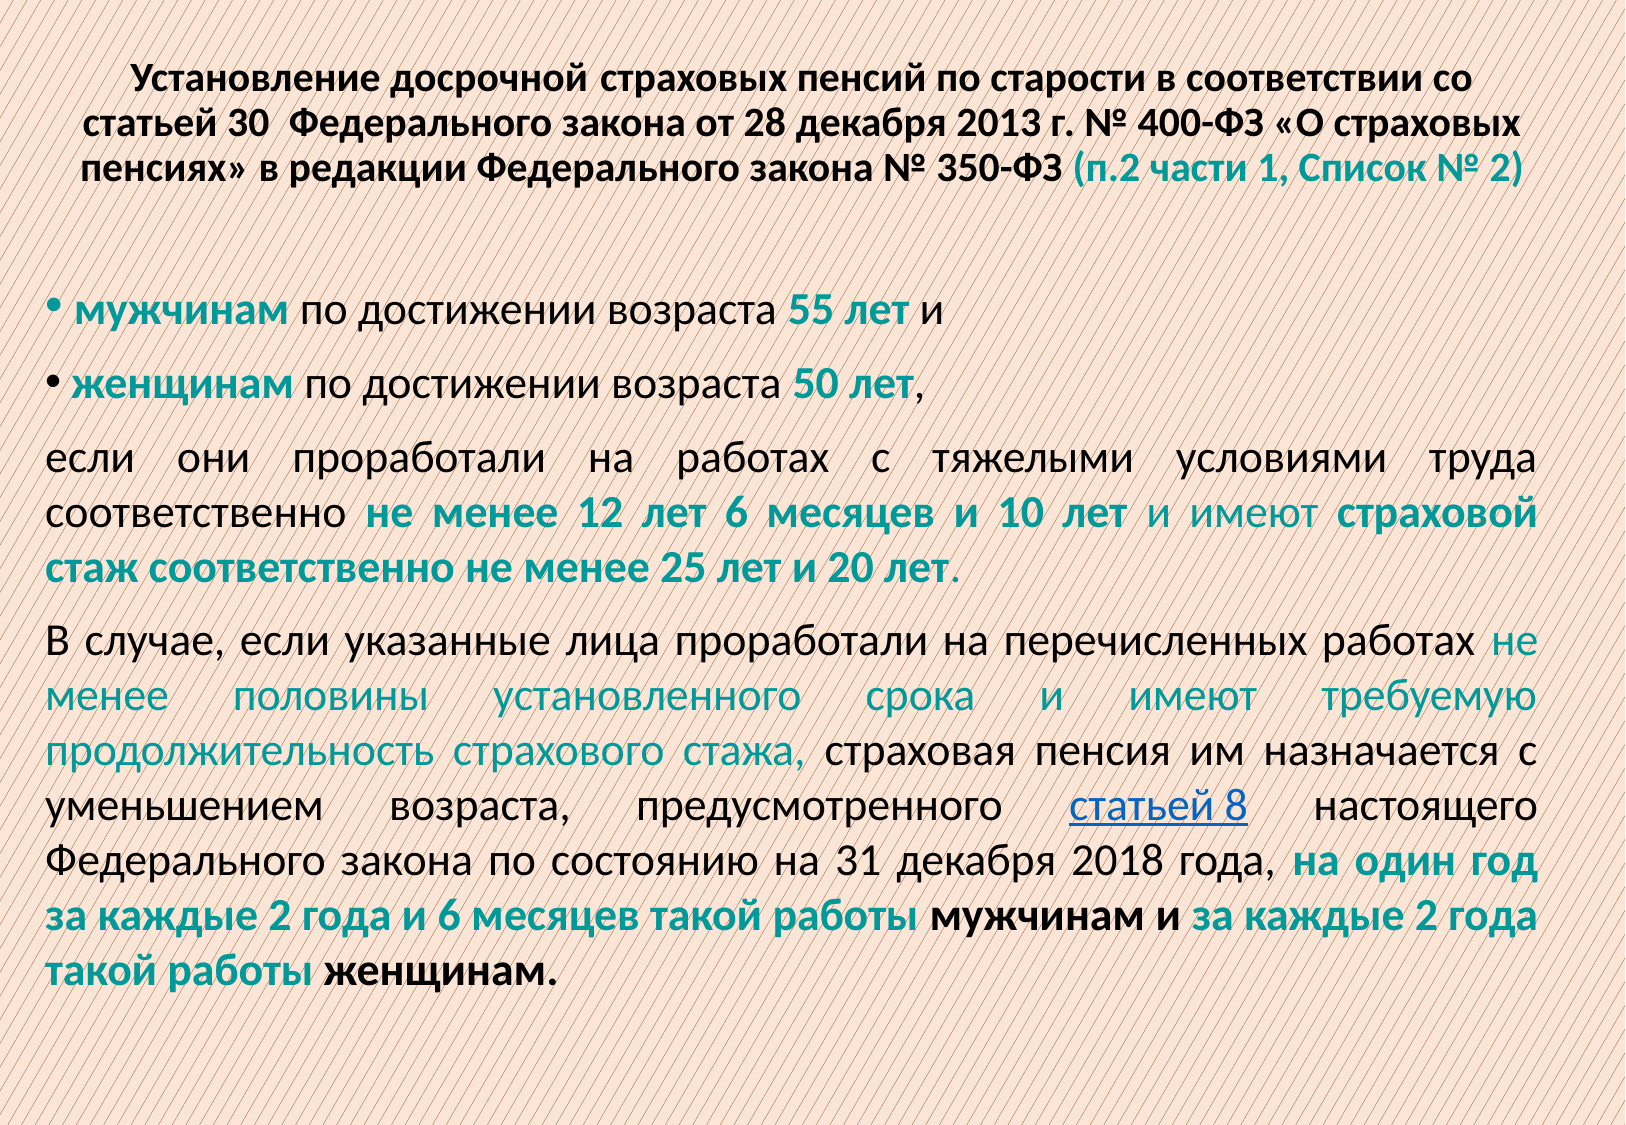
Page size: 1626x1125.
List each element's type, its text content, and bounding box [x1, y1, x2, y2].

title Установление досрочной страховых пенсий по старости в соответствии со статьей 30 Федерального закона от 28 декабря 2013 г. № 400-ФЗ «О страховых пенсиях» в редакции Федерального закона № 350-ФЗ (п.2 части 1, Список № 2) [52, 42, 1552, 204]
list мужчинам по достижении возраста 55 лет и женщинам по достижении возраста 50 лет, если они проработали на работах с тяжелыми условиями труда соответственно не менее 12 лет 6 месяцев и 10 лет и имеют страховой стаж соответственно не менее 25 лет и 20 лет. В случае, если указанные лица проработали на перечисленных работах не менее половины установленного срока и имеют требуемую продолжительность страхового стажа, страховая пенсия им назначается с уменьшением возраста, предусмотренного статьей 8 настоящего Федерального закона по состоянию на 31 декабря 2018 года, на один год за каждые 2 года и 6 месяцев такой работы мужчинам и за каждые 2 года такой работы женщинам. [31, 267, 1552, 1057]
